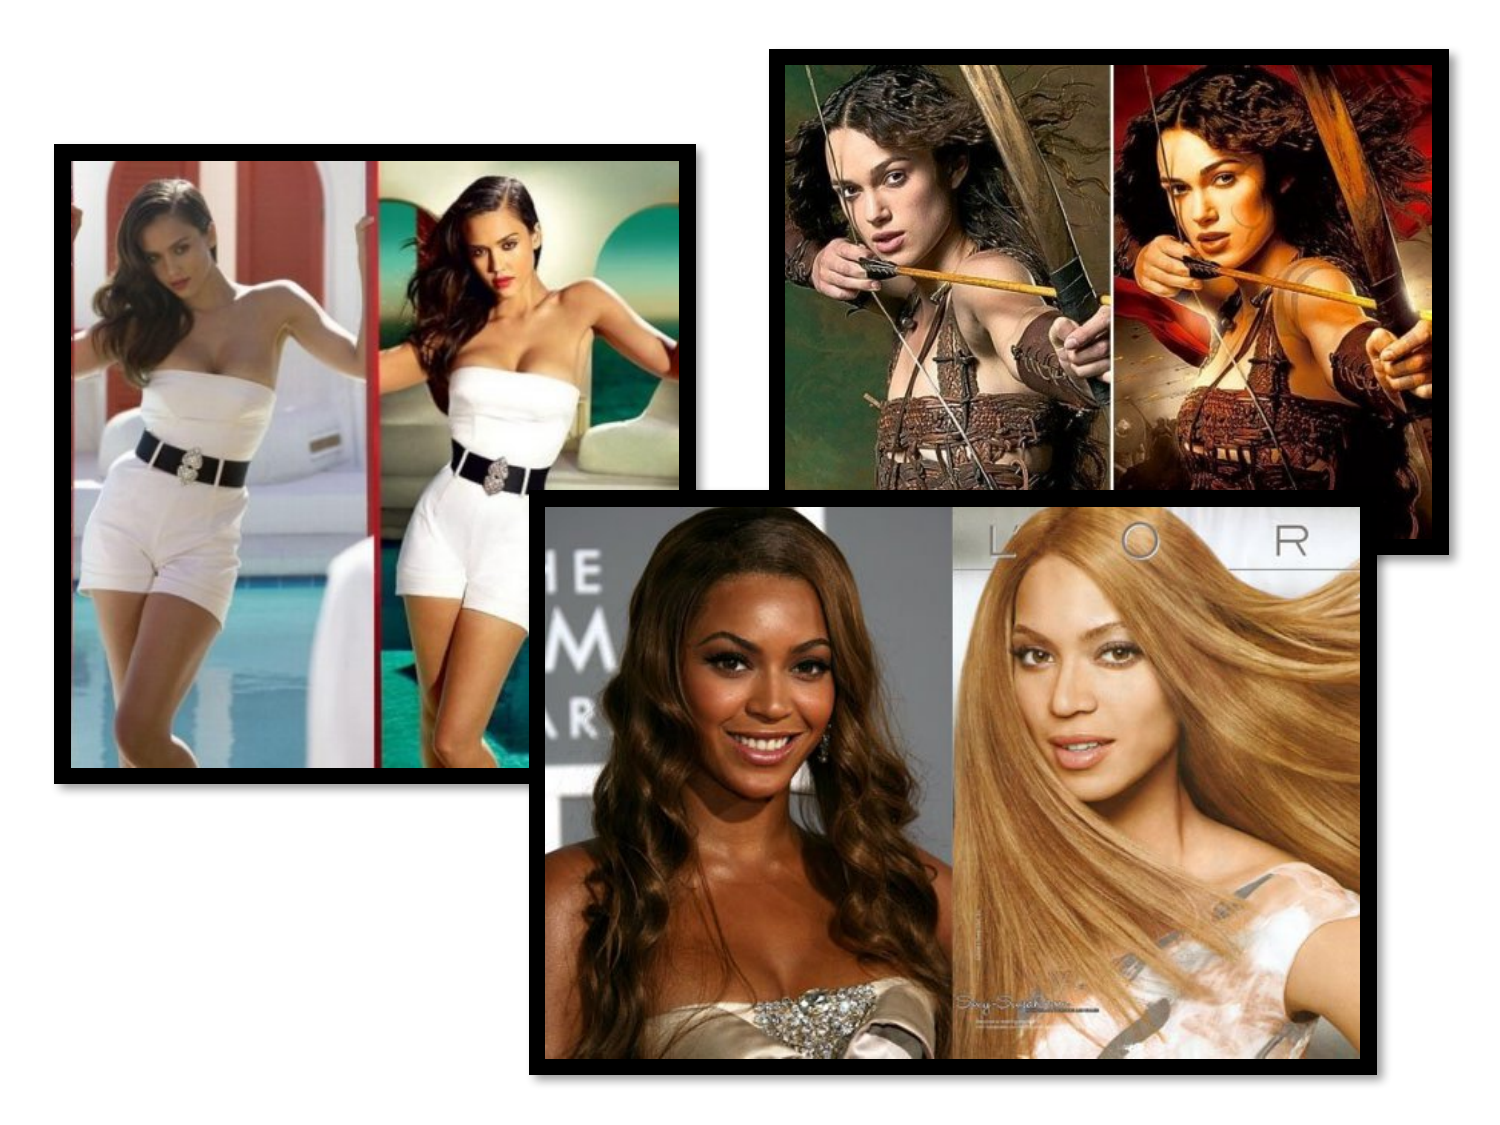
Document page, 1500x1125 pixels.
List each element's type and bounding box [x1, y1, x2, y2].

list [70, 160, 680, 768]
picture [545, 65, 1433, 1060]
